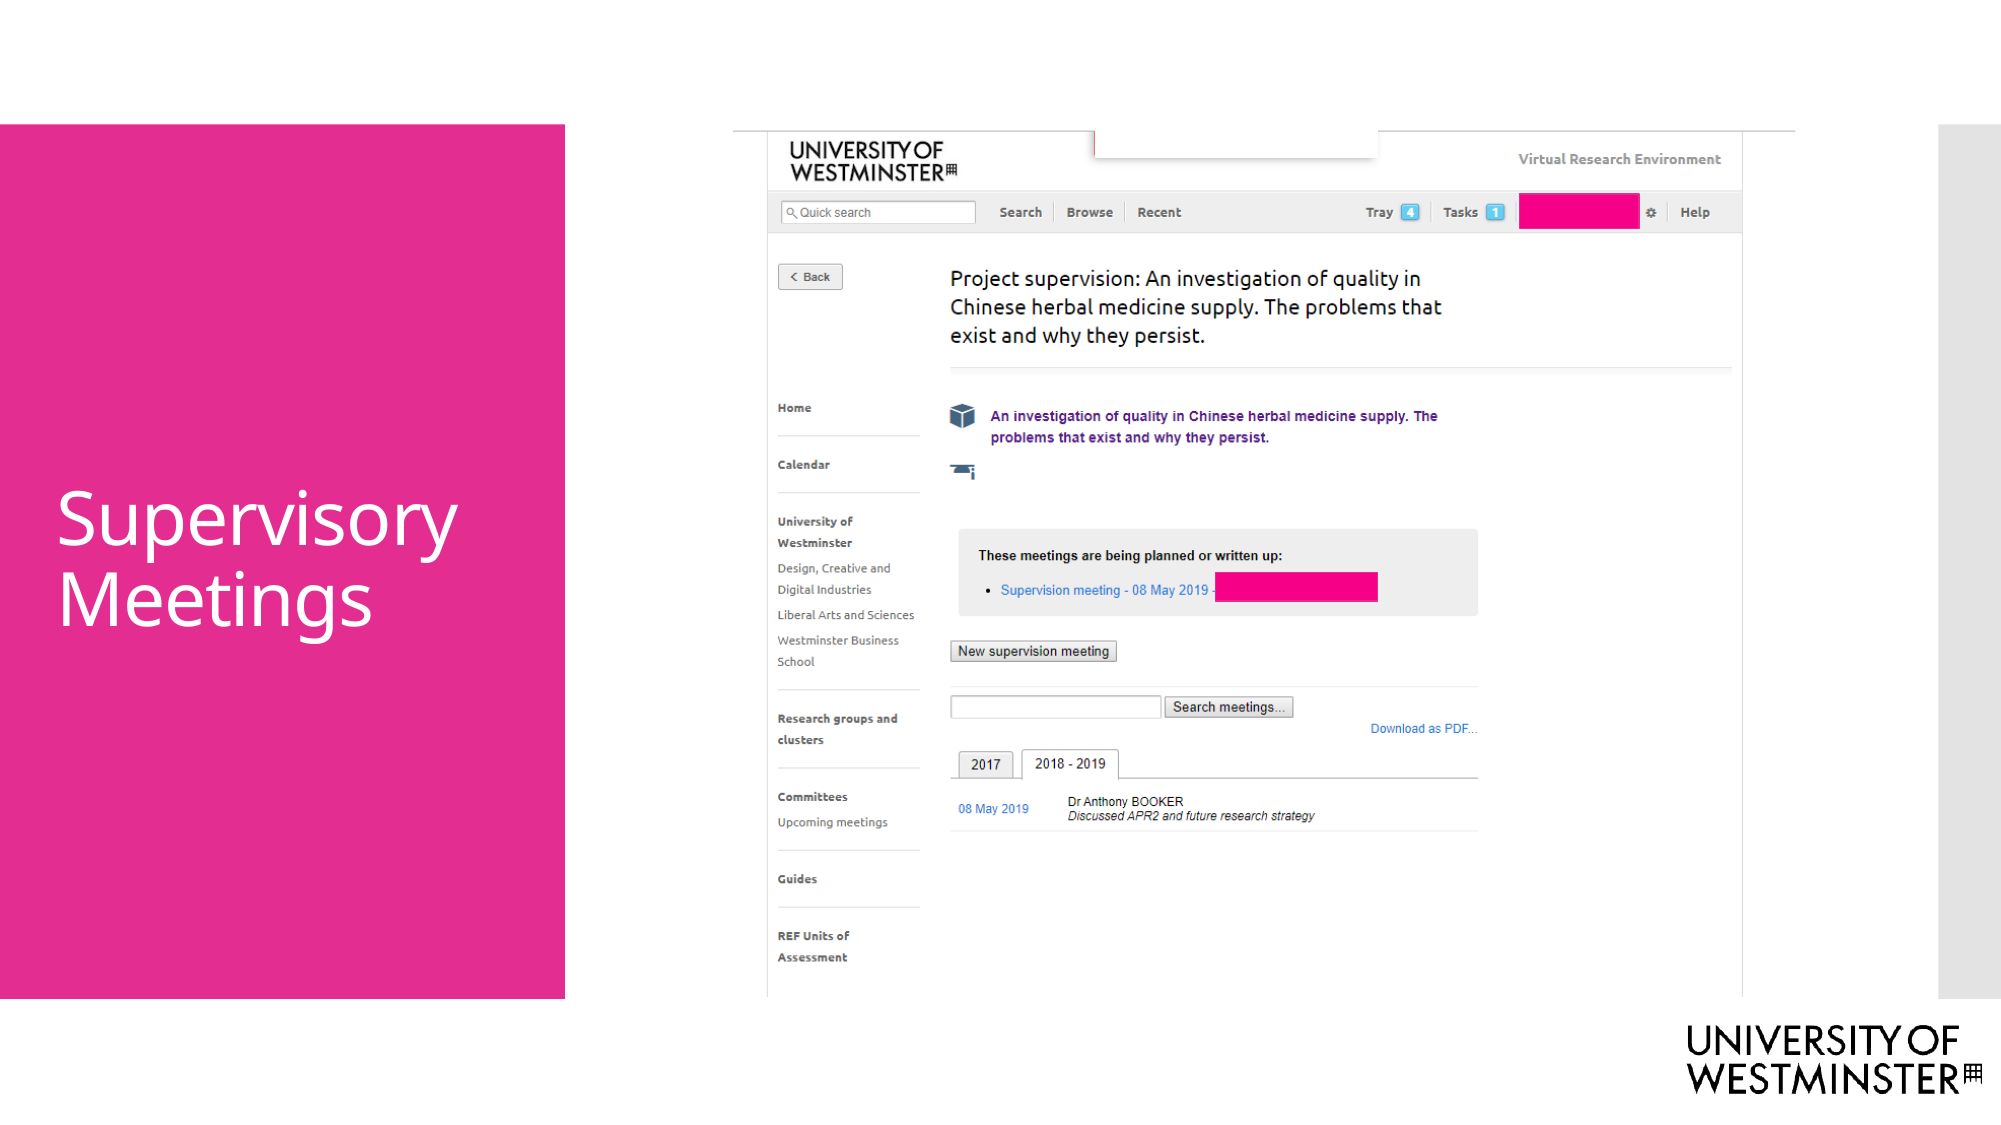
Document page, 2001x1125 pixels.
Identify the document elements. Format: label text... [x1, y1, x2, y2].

picture [1680, 1016, 1994, 1109]
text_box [732, 128, 1796, 997]
title Supervisory Meetings [41, 184, 525, 940]
